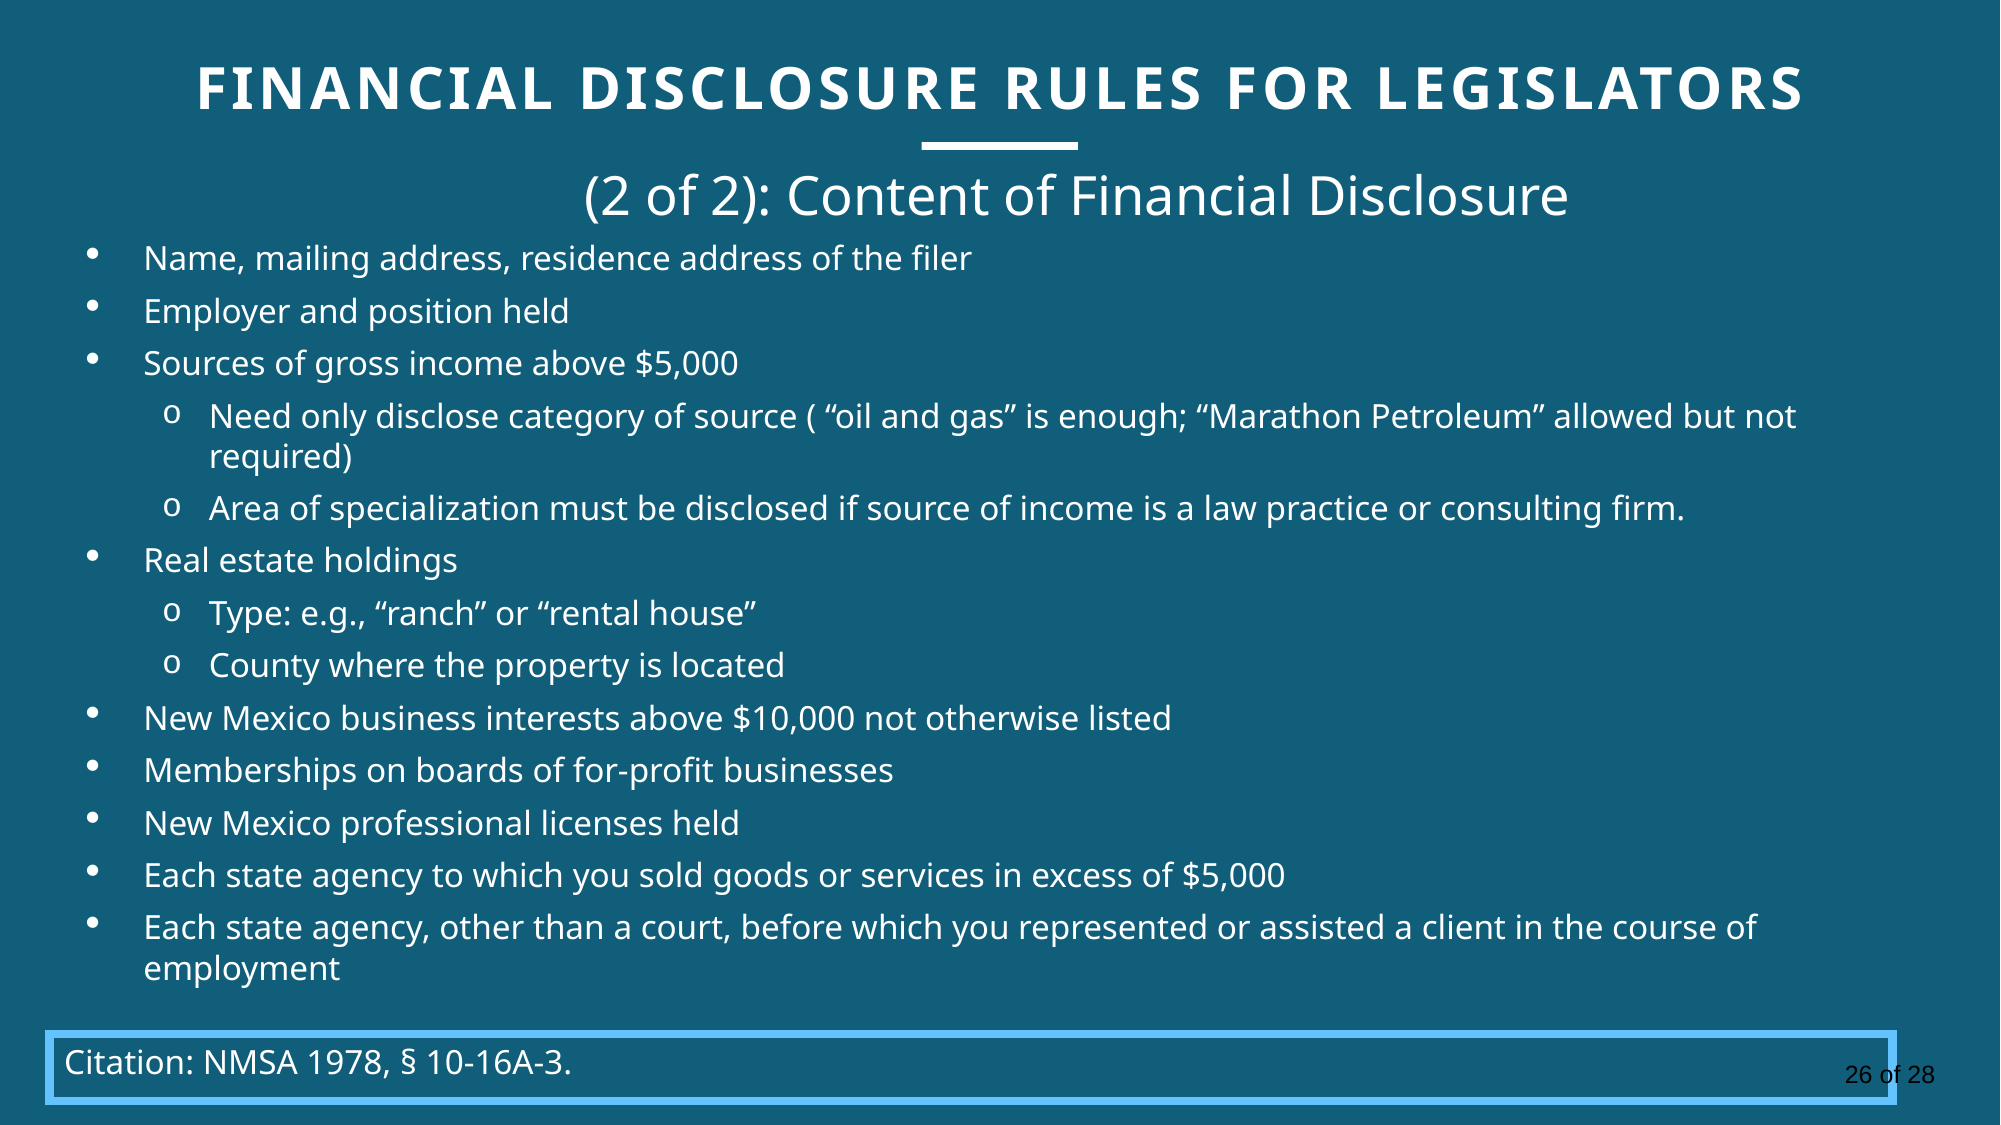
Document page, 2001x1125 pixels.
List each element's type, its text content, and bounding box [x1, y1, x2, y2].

text_box (2 of 2): Content of Financial Disclosure [490, 169, 1665, 237]
text_box 26 of 28 [1830, 1051, 2000, 1097]
text_box Name, mailing address, residence address of the filer Employer and position held Sources of gross income above $5,000 Need only disclose category of source ( “oil and gas” is enough; “Marathon Petroleum” allowed but not required) Area of specialization must be disclosed if source of income is a law practice or consulting firm. Real estate holdings Type: e.g., “ranch” or “rental house” County where the property is located New Mexico business interests above $10,000 not otherwise listed Memberships on boards of for-profit businesses New Mexico professional licenses held Each state agency to which you sold goods or services in excess of $5,000 Each state agency, other than a court, before which you represented or assisted a client in the course of employment [87, 237, 1913, 1009]
text_box FINANCIAL DISCLOSURE RULES FOR LEGISLATORS​ [15, 52, 1984, 107]
text_box Citation: NMSA 1978, § 10-16A-3. [49, 1034, 1893, 1102]
text_box [921, 142, 1078, 150]
